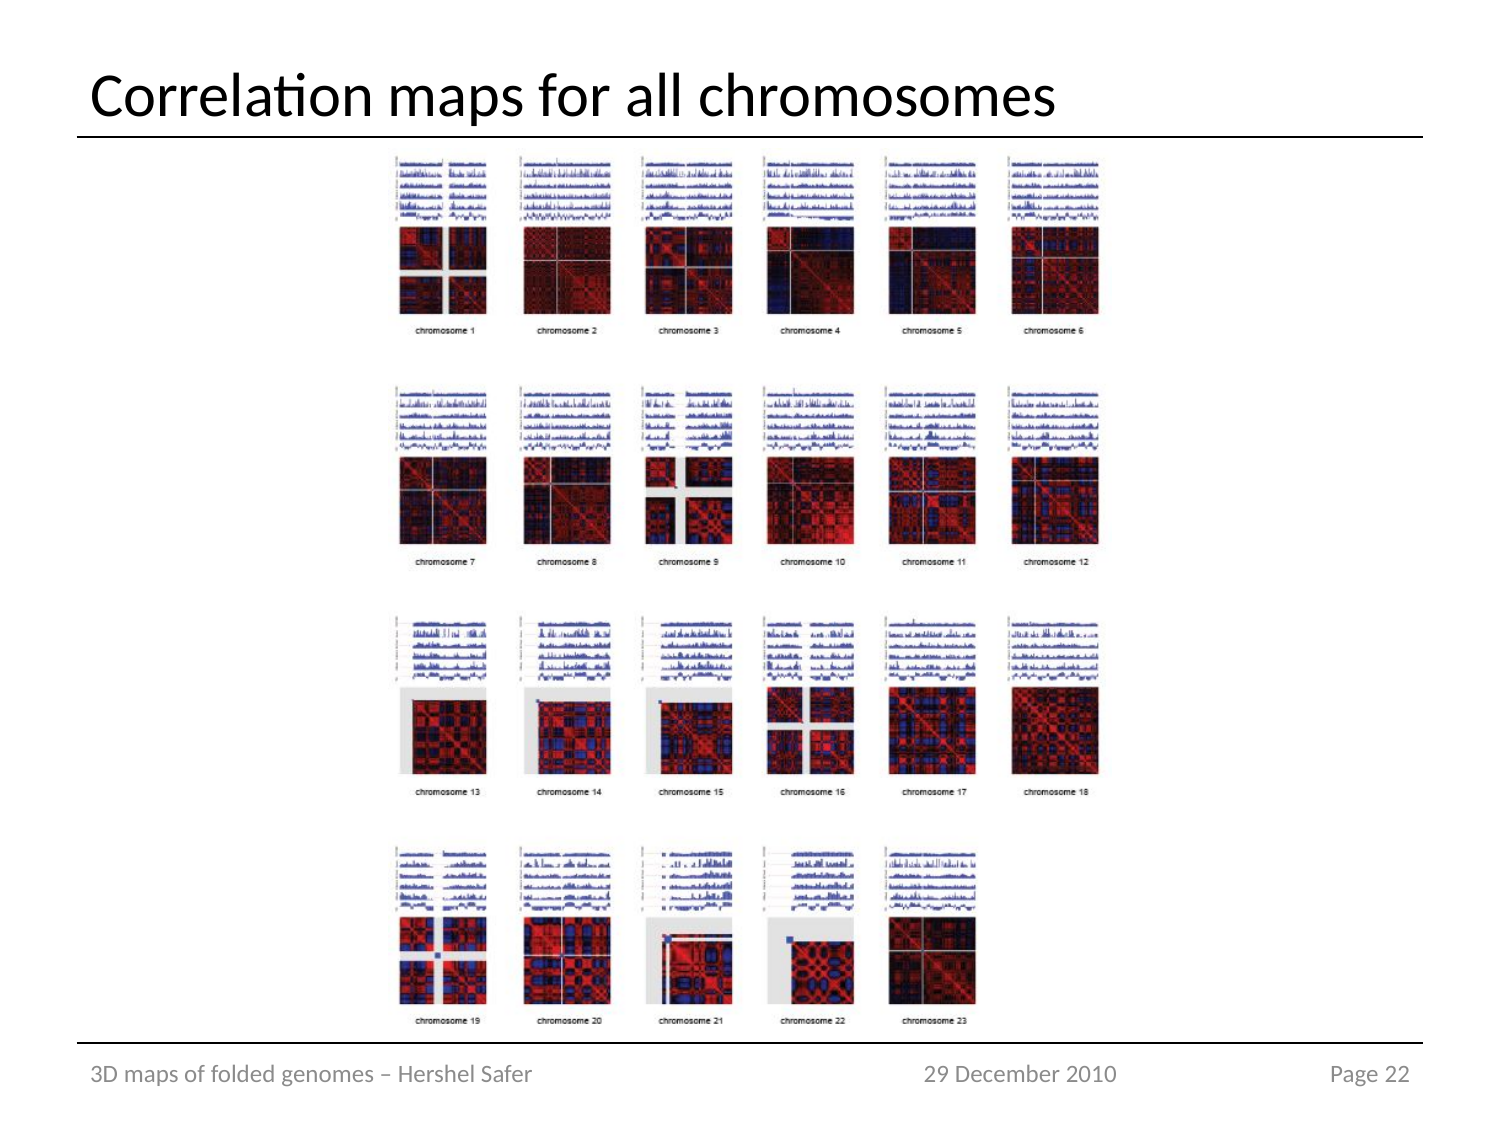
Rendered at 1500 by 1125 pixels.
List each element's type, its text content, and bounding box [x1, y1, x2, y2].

slide_number 3D maps of folded genomes – Hershel Safer [75, 1042, 703, 1103]
title Correlation maps for all chromosomes [75, 45, 1425, 138]
footer 29 December 2010 [782, 1042, 1258, 1103]
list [387, 148, 1113, 1036]
slide_number Page 22 [1269, 1042, 1425, 1103]
